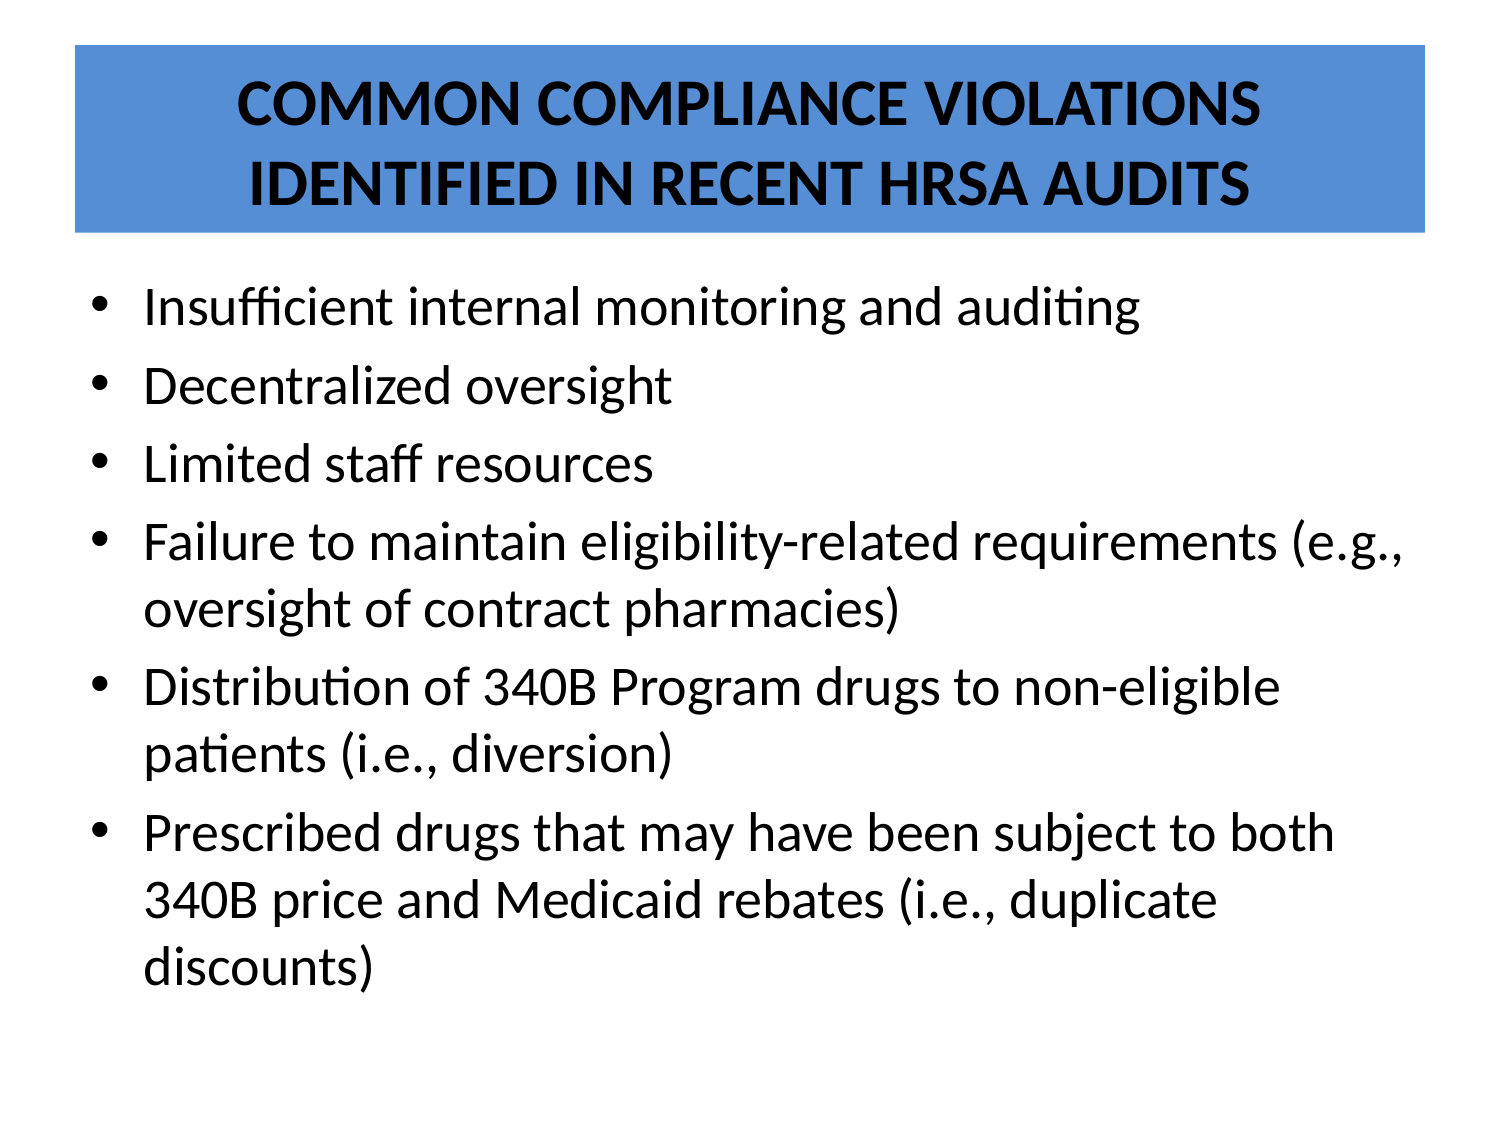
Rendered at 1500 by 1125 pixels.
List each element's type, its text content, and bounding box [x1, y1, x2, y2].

list Insufficient internal monitoring and auditing Decentralized oversight Limited staff resources Failure to maintain eligibility-related requirements (e.g., oversight of contract pharmacies) Distribution of 340B Program drugs to non-eligible patients (i.e., diversion) Prescribed drugs that may have been subject to both 340B price and Medicaid rebates (i.e., duplicate discounts) [75, 262, 1425, 1005]
title COMMON COMPLIANCE VIOLATIONS IDENTIFIED IN RECENT HRSA AUDITS [75, 45, 1425, 233]
